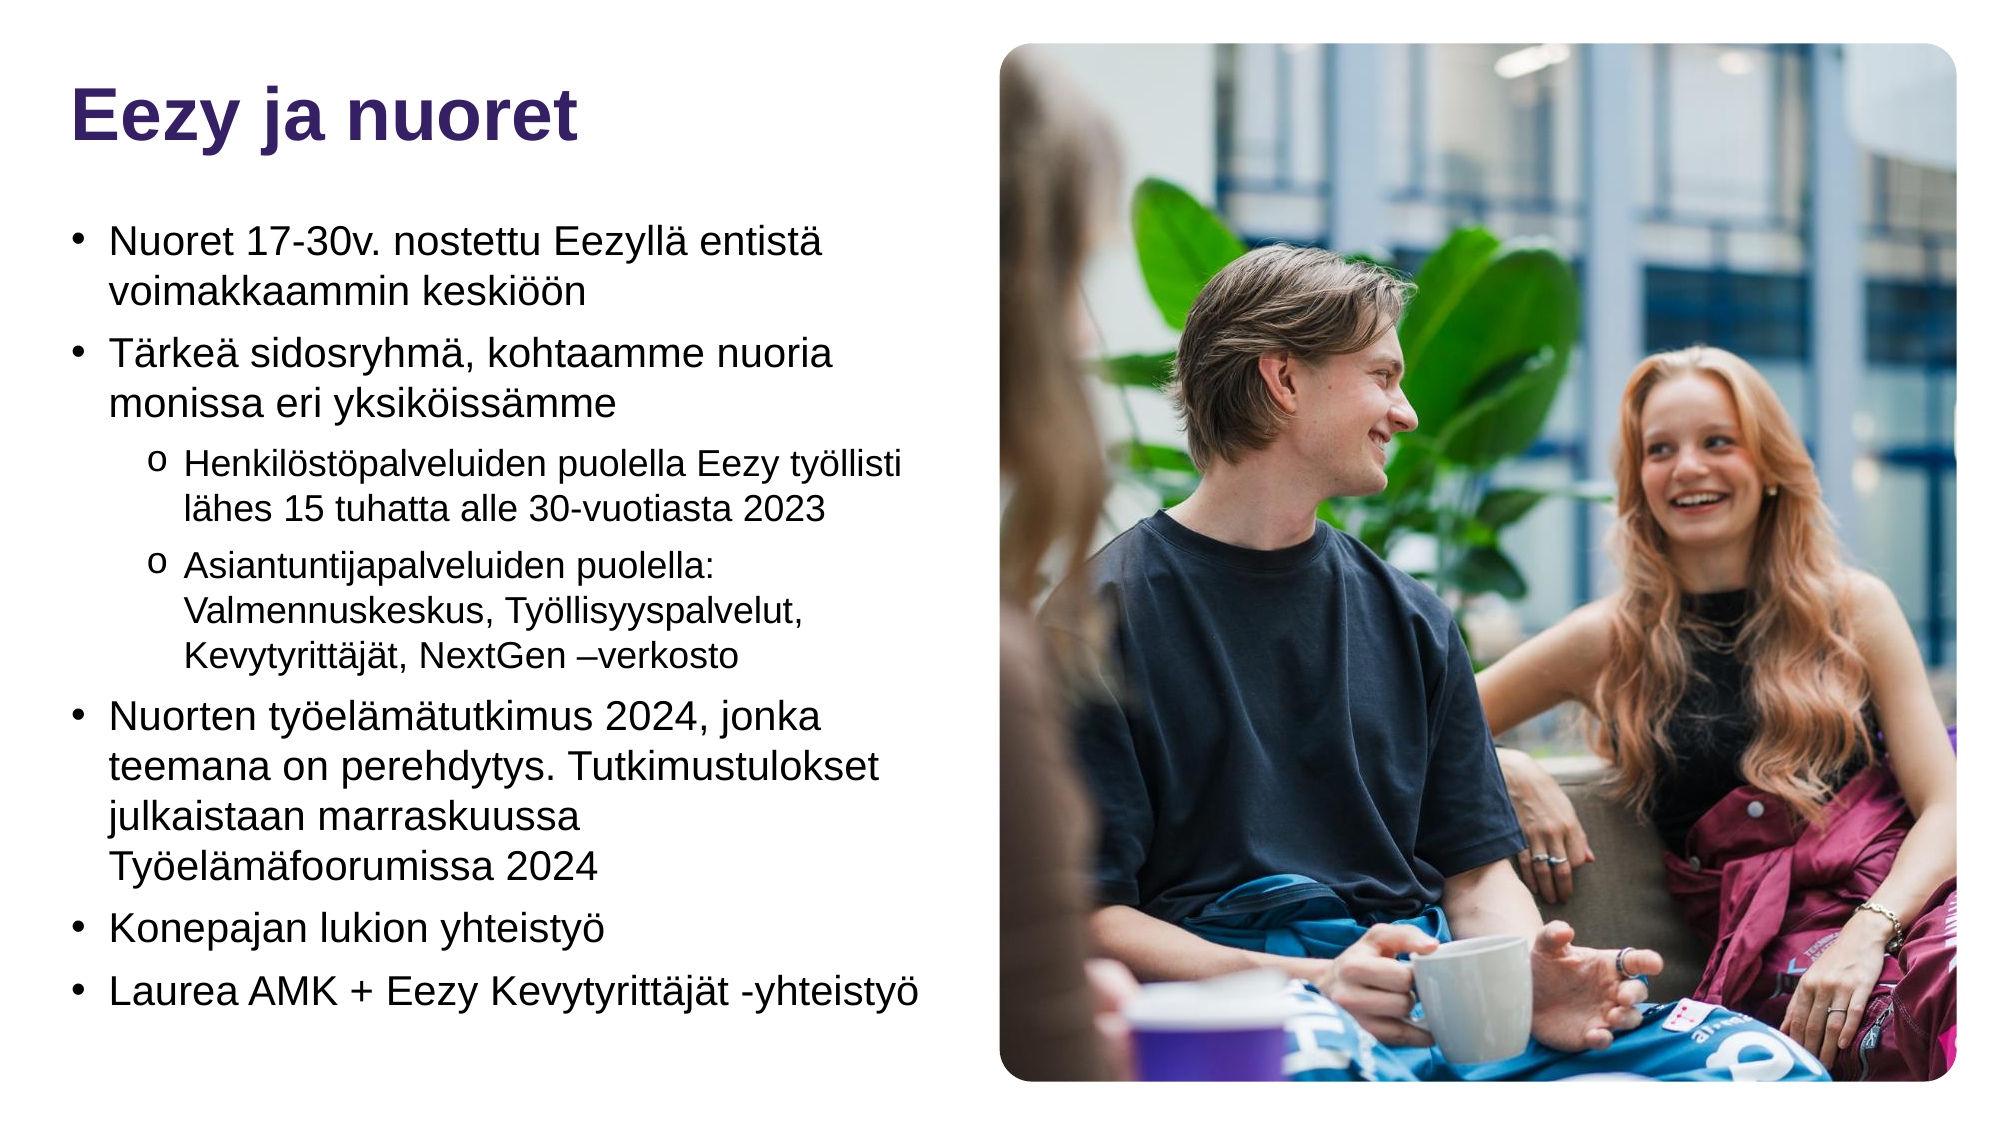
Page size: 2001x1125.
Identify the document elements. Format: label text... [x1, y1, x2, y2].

list Nuoret 17-30v. nostettu Eezyllä entistä voimakkaammin keskiöön Tärkeä sidosryhmä, kohtaamme nuoria monissa eri yksiköissämme Henkilöstöpalveluiden puolella Eezy työllisti lähes 15 tuhatta alle 30-vuotiasta 2023 Asiantuntijapalveluiden puolella: Valmennuskeskus, Työllisyyspalvelut, Kevytyrittäjät, NextGen –verkosto Nuorten työelämätutkimus 2024, jonka teemana on perehdytys. Tutkimustulokset julkaistaan marraskuussa Työelämäfoorumissa 2024 Konepajan lukion yhteistyö Laurea AMK + Eezy Kevytyrittäjät -yhteistyö [55, 206, 972, 1082]
picture [999, 43, 1957, 1082]
title Eezy ja nuoret [55, 48, 972, 186]
